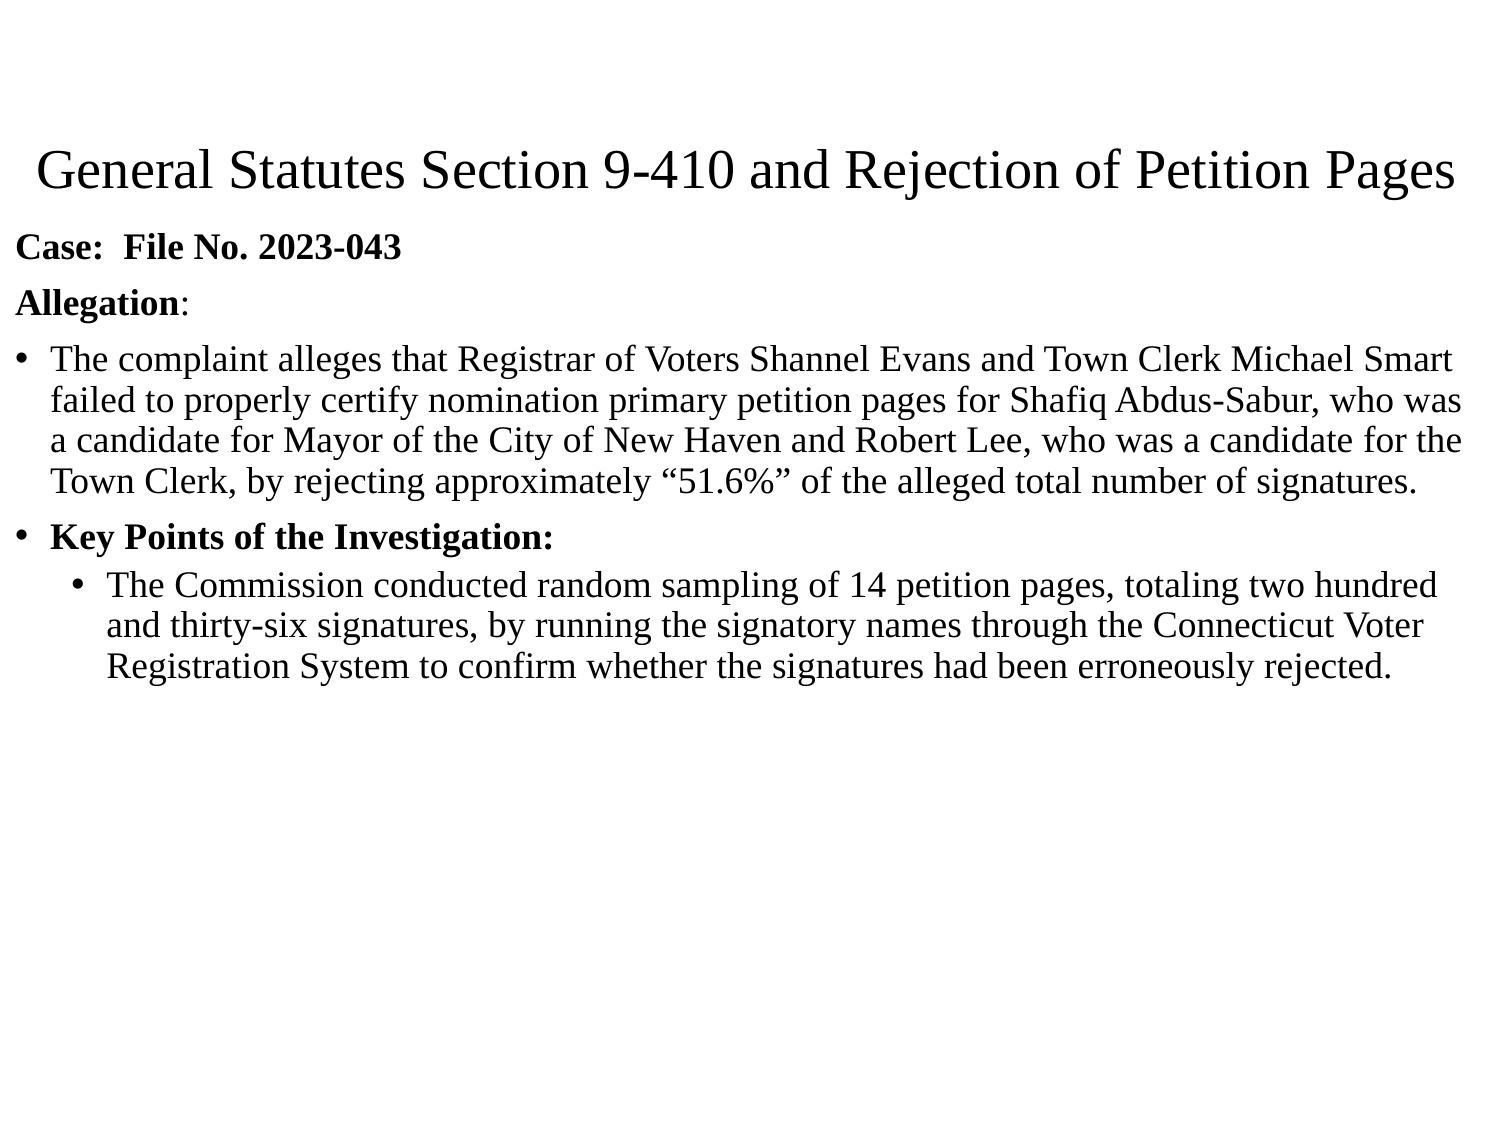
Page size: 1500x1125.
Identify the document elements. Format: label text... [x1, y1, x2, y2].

title General Statutes Section 9-410 and Rejection of Petition Pages [0, 140, 1481, 209]
subtitle Case: File No. 2023-043 Allegation: The complaint alleges that Registrar of Voters Shannel Evans and Town Clerk Michael Smart failed to properly certify nomination primary petition pages for Shafiq Abdus-Sabur, who was a candidate for Mayor of the City of New Haven and Robert Lee, who was a candidate for the Town Clerk, by rejecting approximately “51.6%” of the alleged total number of signatures. Key Points of the Investigation: The Commission conducted random sampling of 14 petition pages, totaling two hundred and thirty-six signatures, by running the signatory names through the Connecticut Voter Registration System to confirm whether the signatures had been erroneously rejected. [0, 219, 1500, 985]
